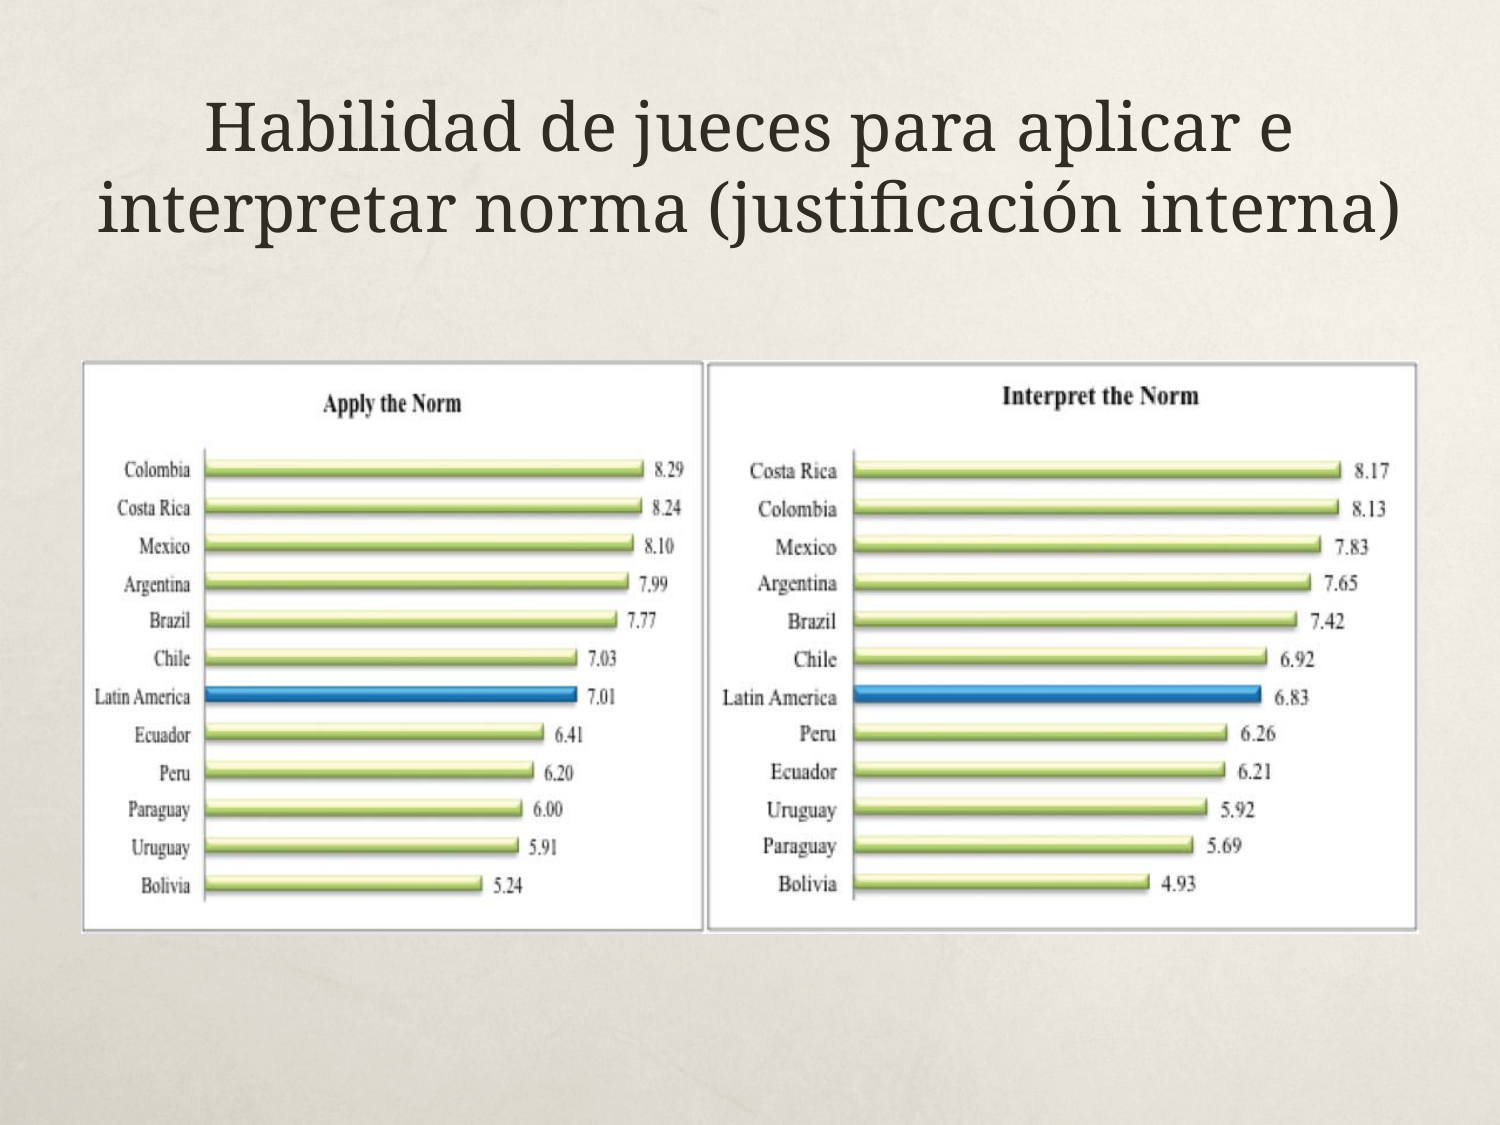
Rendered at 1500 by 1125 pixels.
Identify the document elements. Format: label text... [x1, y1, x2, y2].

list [80, 287, 1420, 1007]
title Habilidad de jueces para aplicar e interpretar norma (justificación interna) [81, 15, 1419, 254]
